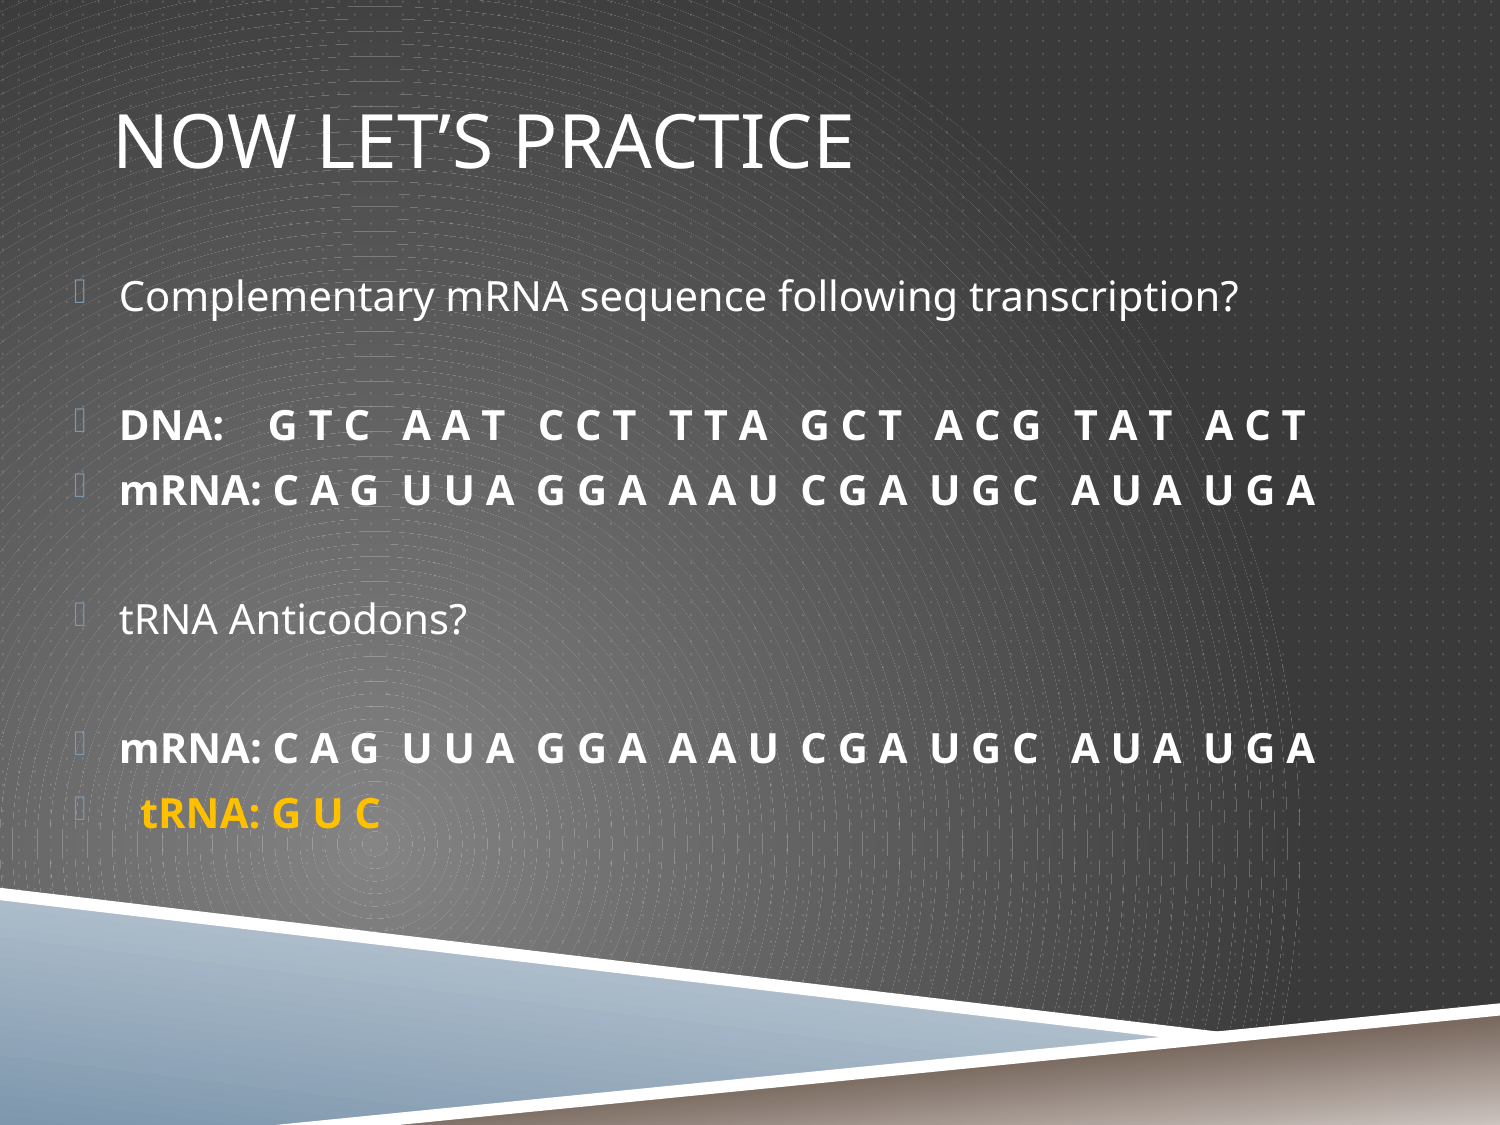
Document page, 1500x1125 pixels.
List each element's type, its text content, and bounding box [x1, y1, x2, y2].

title Now Let’s practice [112, 45, 1388, 233]
list Complementary mRNA sequence following transcription? DNA: G T C A A T C C T T T A G C T A C G T A T A C T mRNA: C A G U U A G G A A A U C G A U G C A U A U G A tRNA Anticodons? mRNA: C A G U U A G G A A A U C G A U G C A U A U G A tRNA: G U C [62, 262, 1413, 875]
